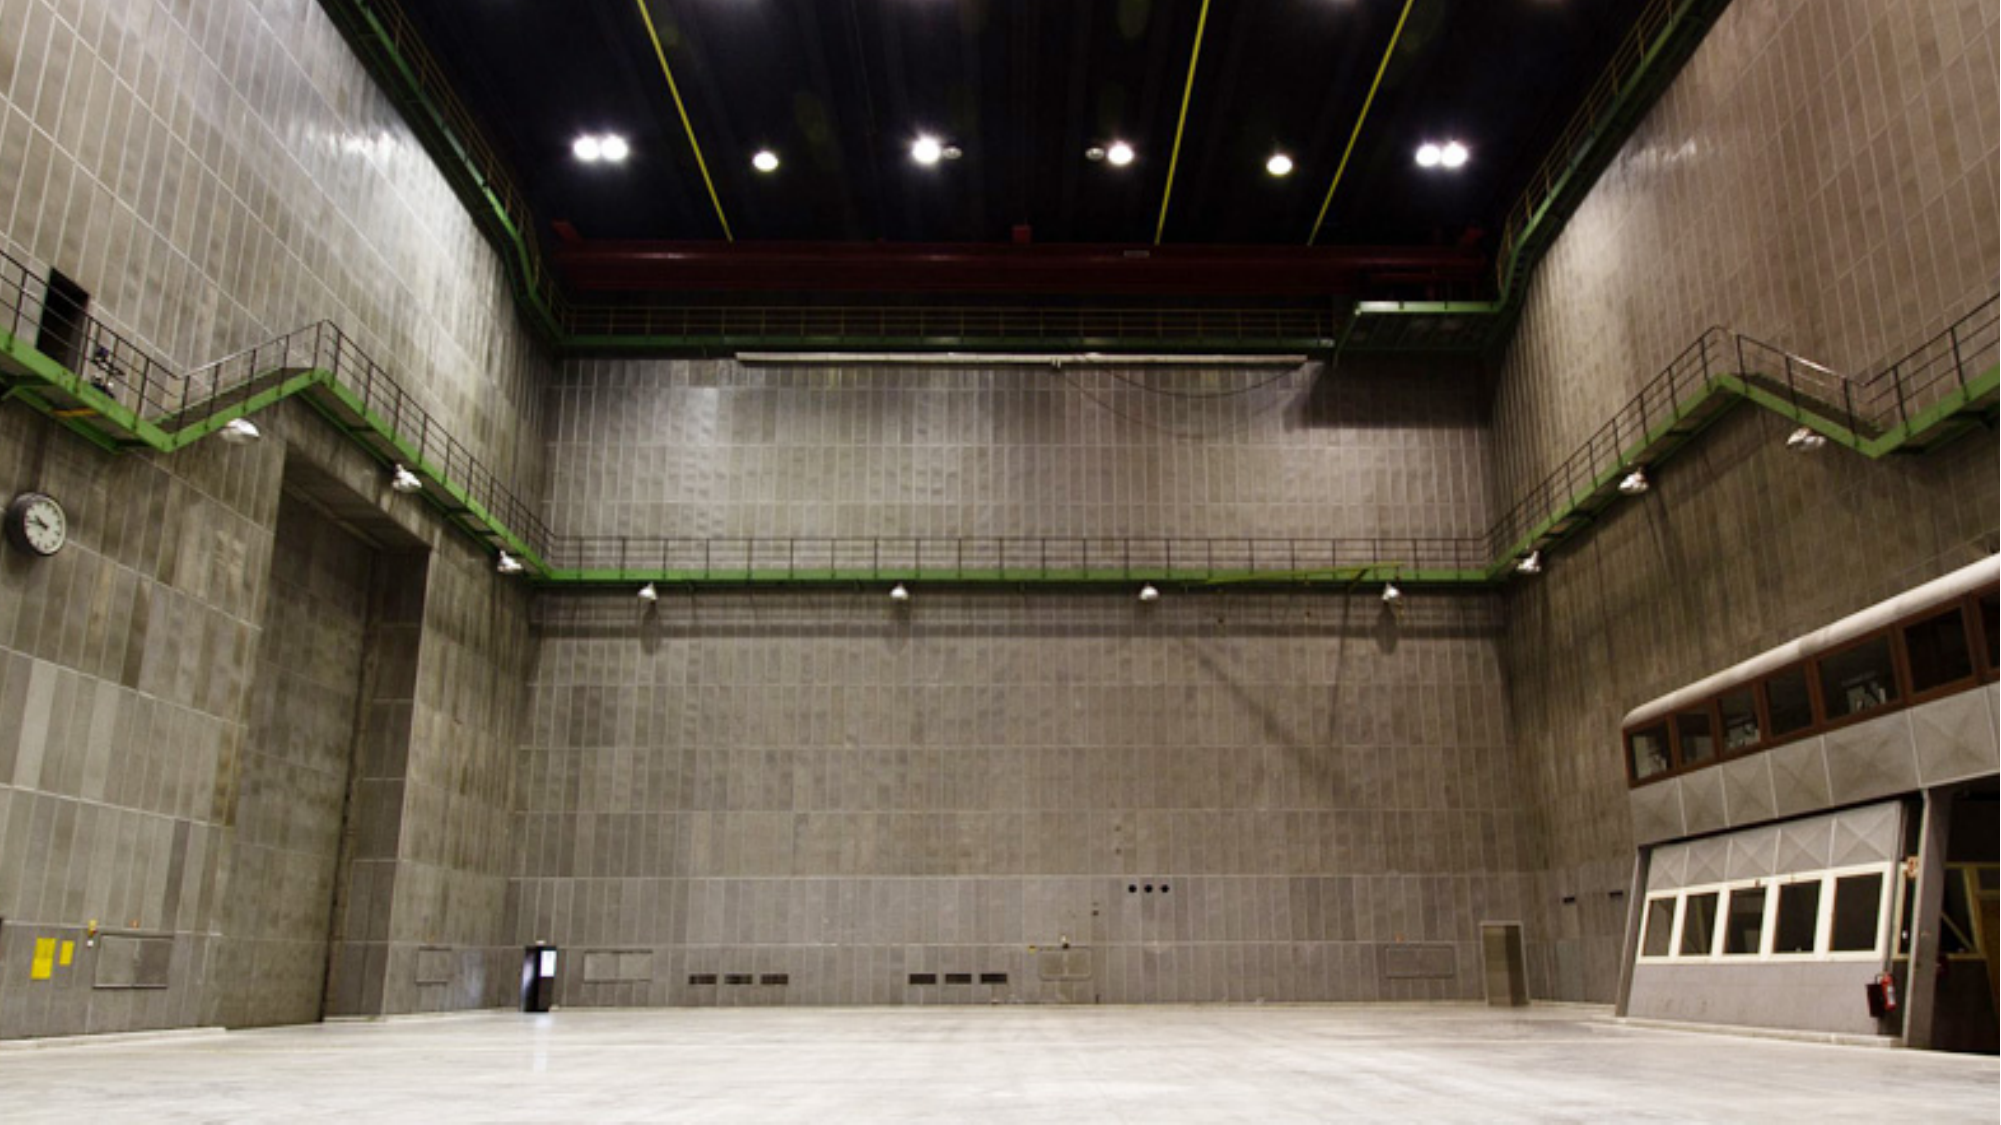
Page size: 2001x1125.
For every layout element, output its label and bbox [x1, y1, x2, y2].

list [0, 0, 2000, 1125]
